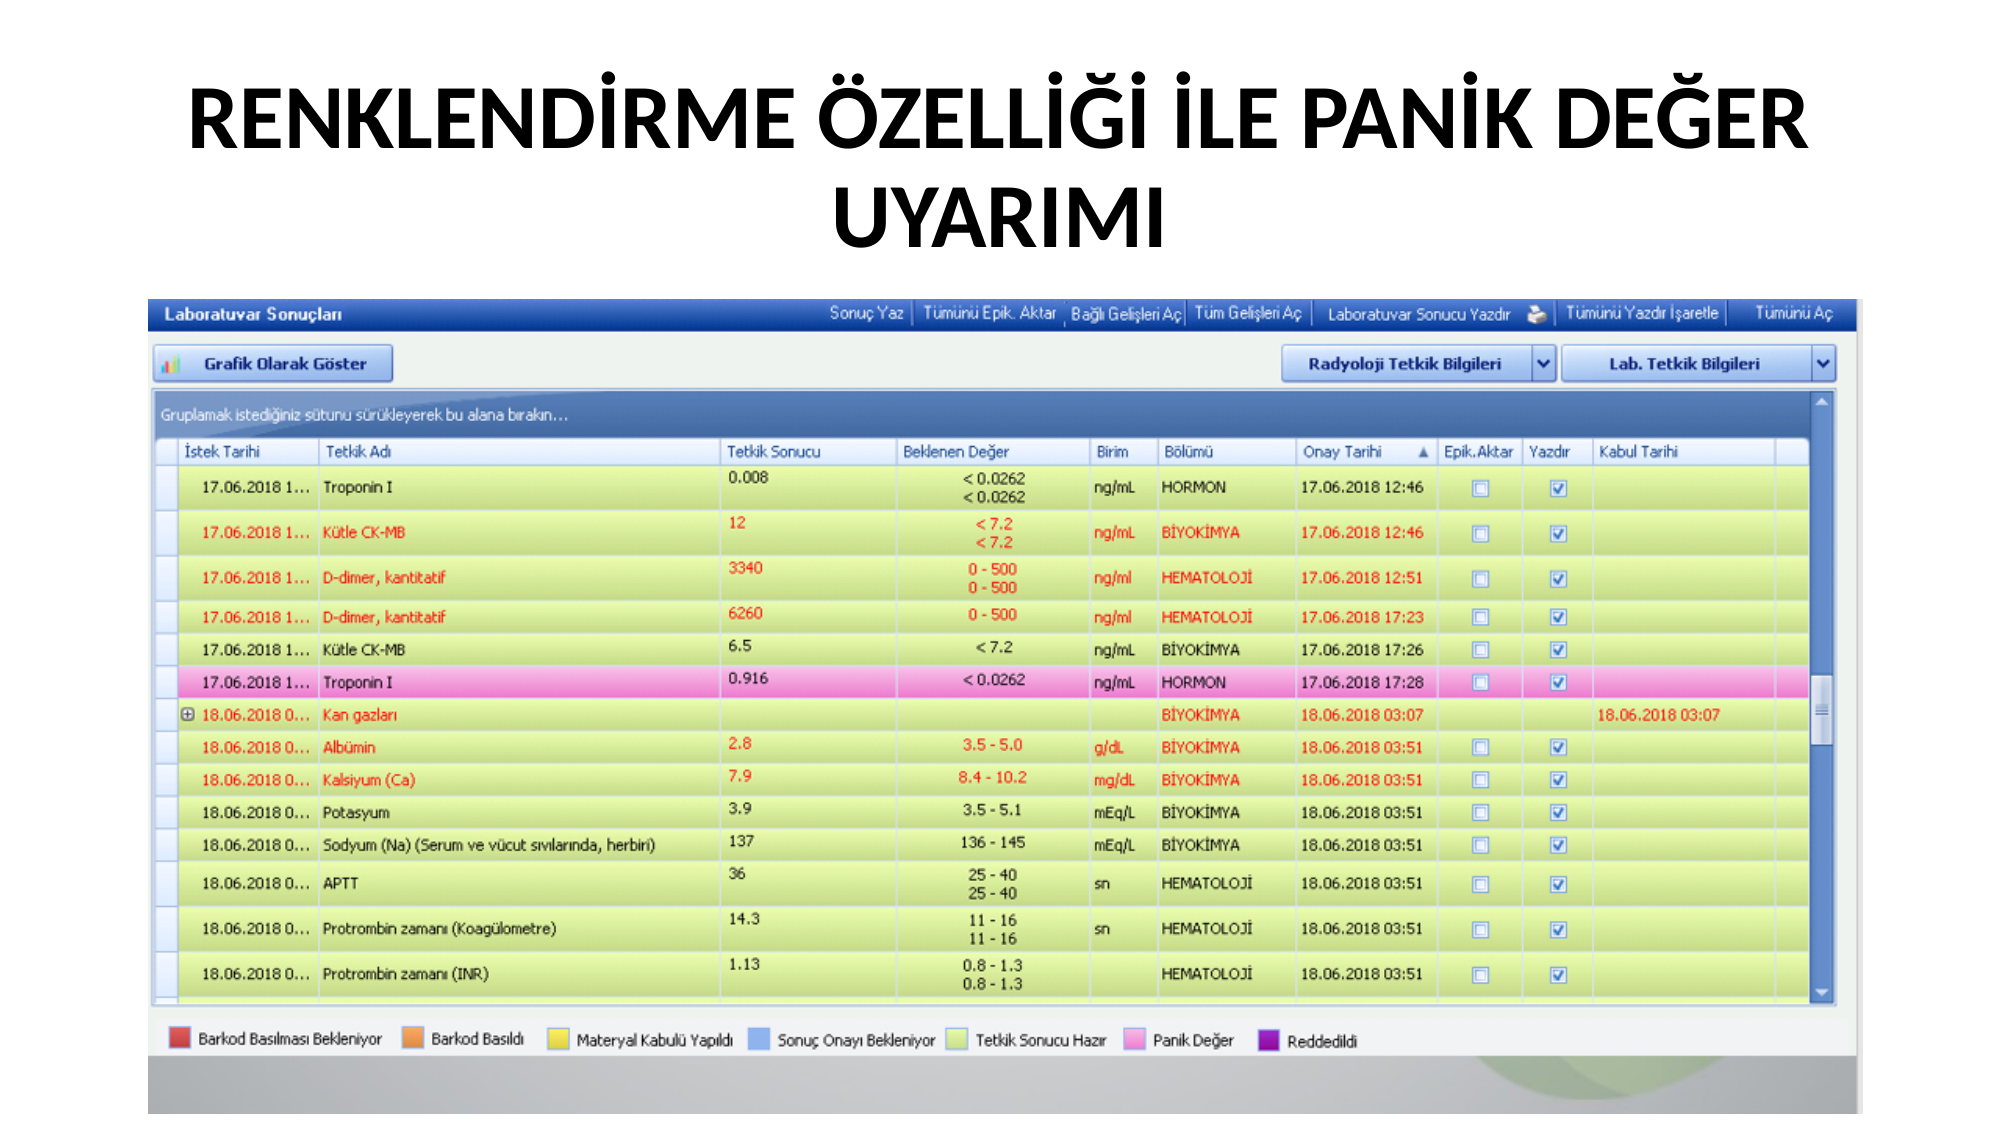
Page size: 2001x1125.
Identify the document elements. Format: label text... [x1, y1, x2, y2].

picture [148, 299, 1863, 1114]
title RENKLENDİRME ÖZELLİĞİ İLE PANİK DEĞER UYARIMI [137, 59, 1863, 278]
